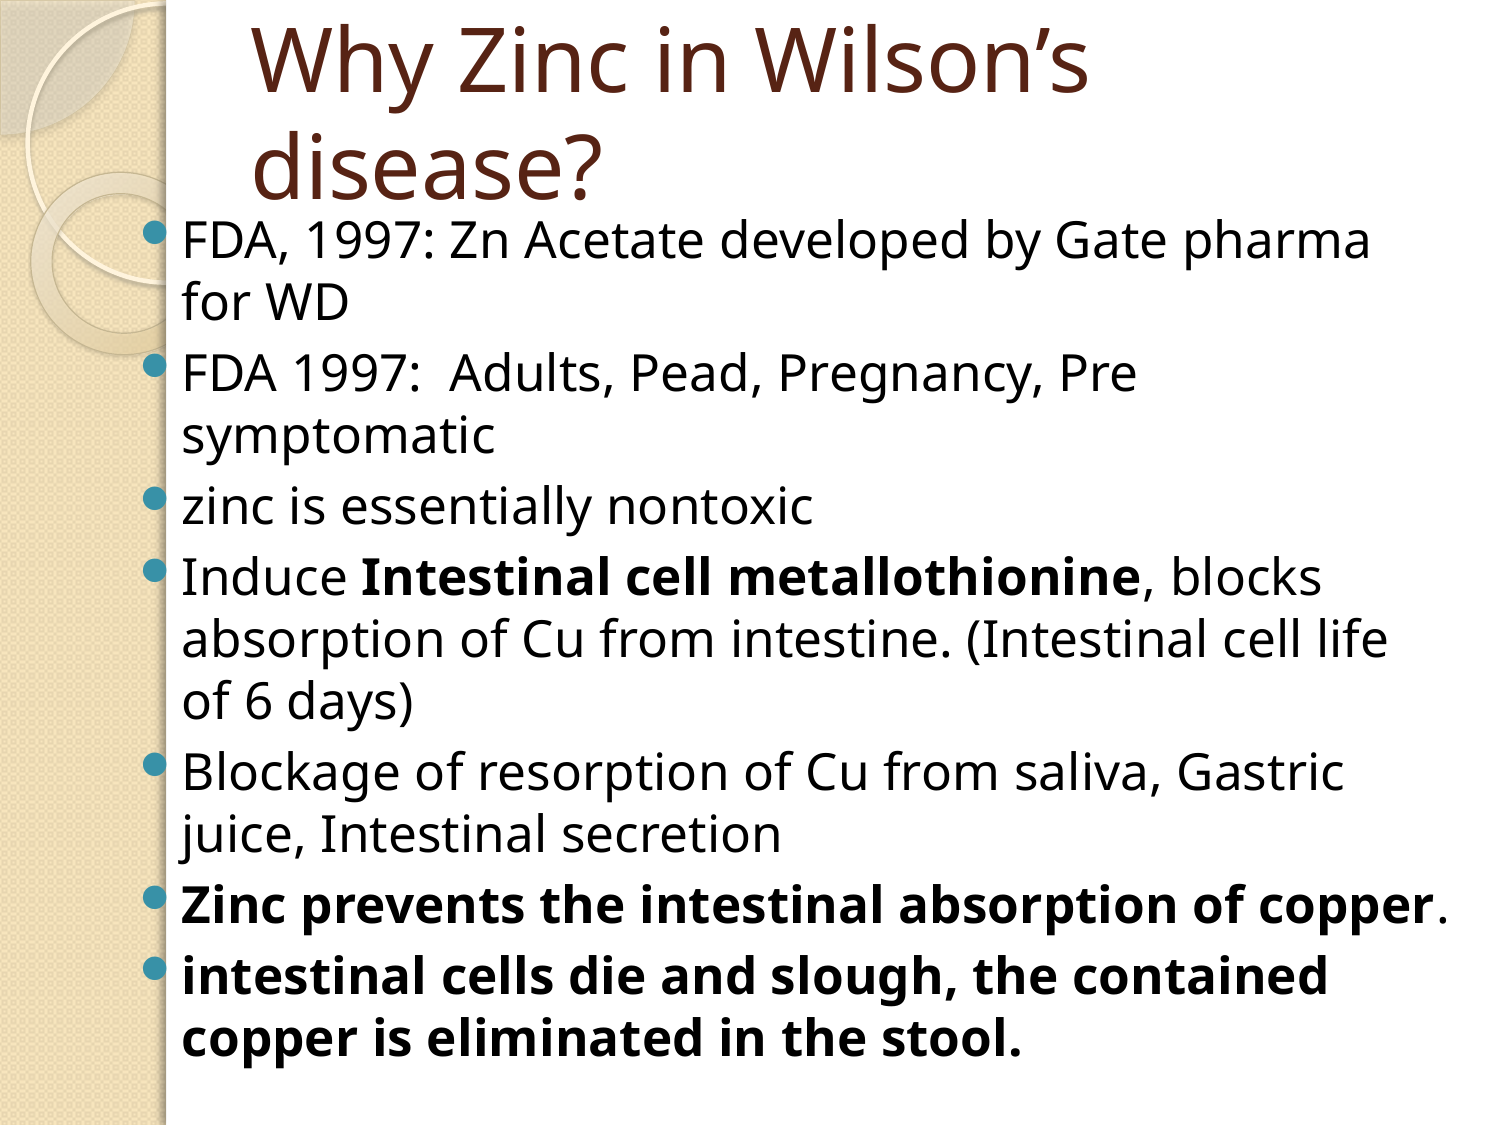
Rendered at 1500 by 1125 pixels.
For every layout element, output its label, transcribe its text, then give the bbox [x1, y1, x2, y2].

title Why Zinc in Wilson’s disease? [235, 45, 1466, 175]
list FDA, 1997: Zn Acetate developed by Gate pharma for WD FDA 1997: Adults, Pead, Pregnancy, Pre symptomatic zinc is essentially nontoxic Induce Intestinal cell metallothionine, blocks absorption of Cu from intestine. (Intestinal cell life of 6 days) Blockage of resorption of Cu from saliva, Gastric juice, Intestinal secretion Zinc prevents the intestinal absorption of copper. intestinal cells die and slough, the contained copper is eliminated in the stool. [112, 200, 1466, 1125]
